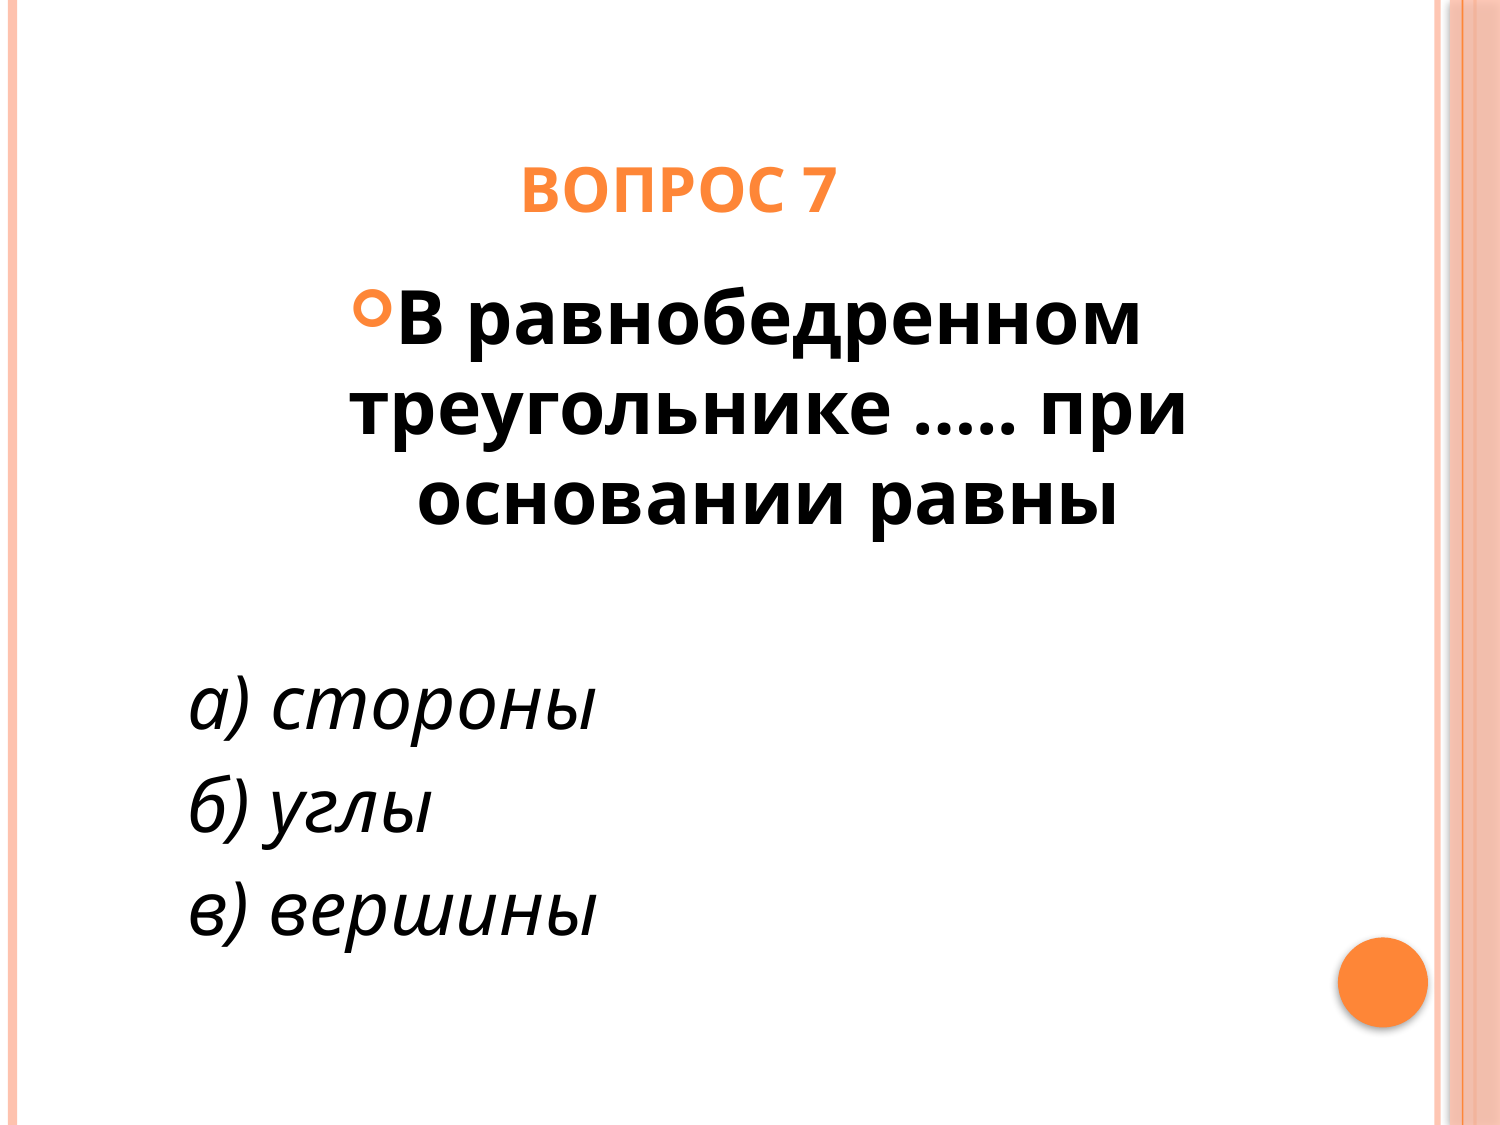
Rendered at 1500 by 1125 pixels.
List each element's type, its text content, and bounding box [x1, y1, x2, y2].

title Вопрос 7 [75, 45, 1300, 233]
list В равнобедренном треугольнике ….. при основании равны а) стороны б) углы в) вершины [75, 262, 1418, 1062]
